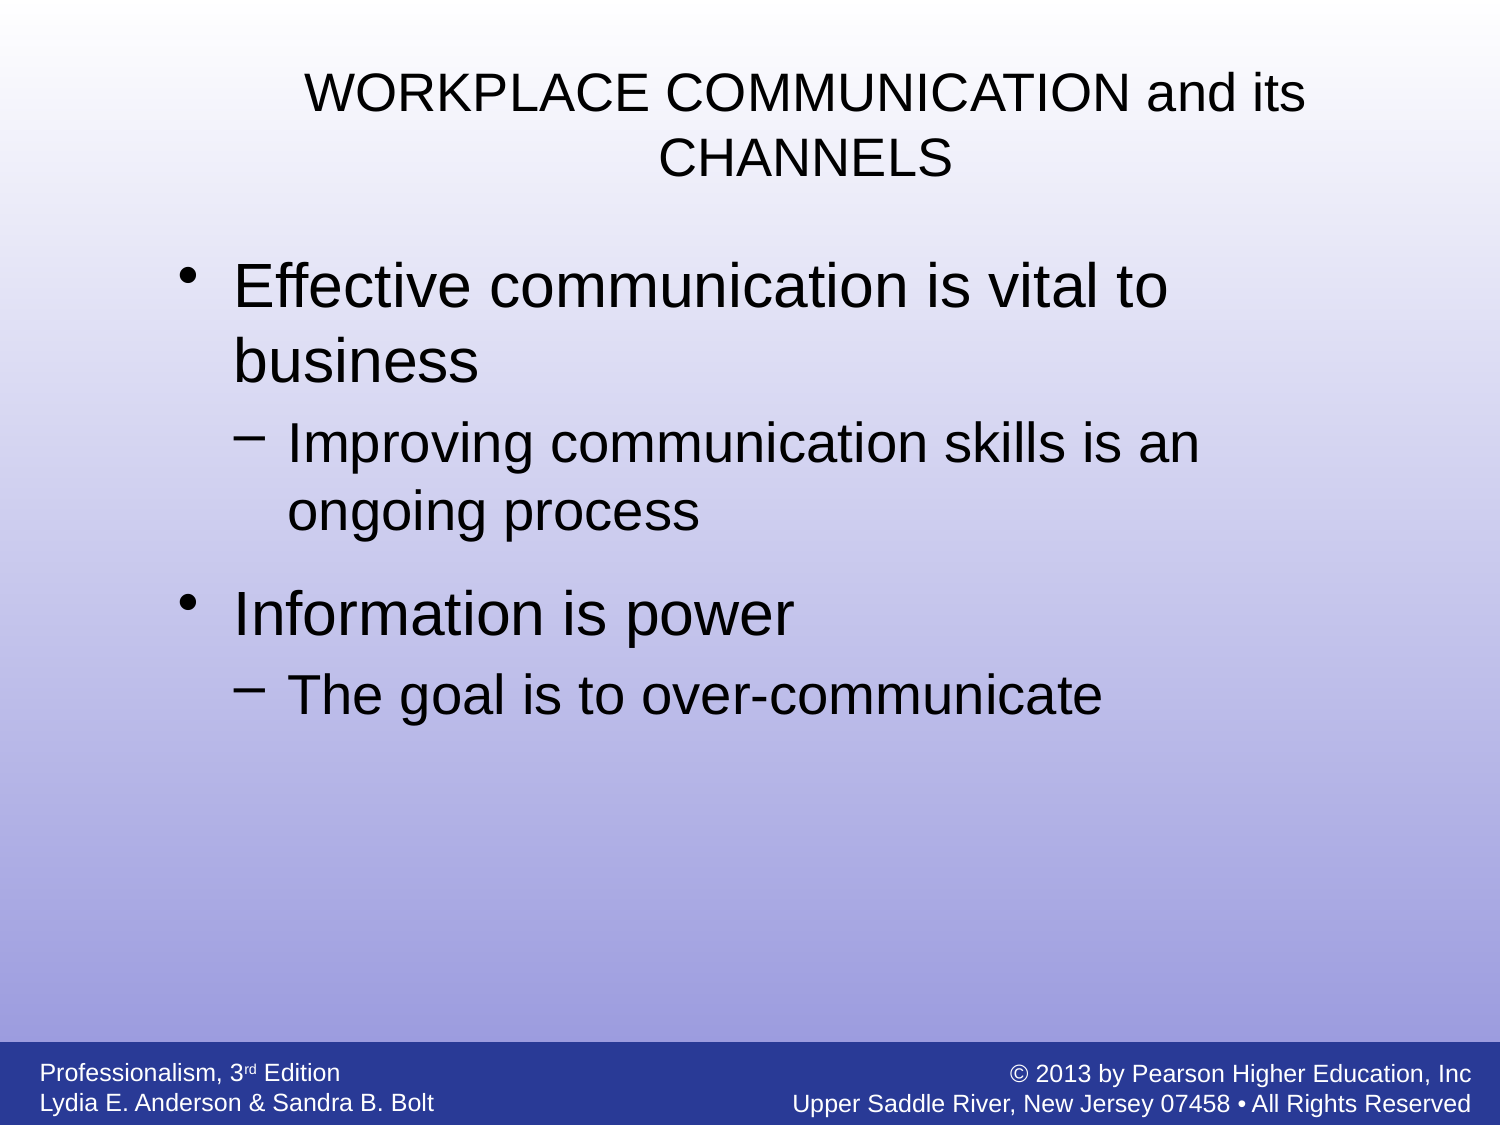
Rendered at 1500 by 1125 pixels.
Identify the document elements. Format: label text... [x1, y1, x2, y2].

picture [0, 1042, 1500, 1125]
list Effective communication is vital to business Improving communication skills is an ongoing process Information is power The goal is to over-communicate [162, 237, 1374, 863]
title WORKPLACE COMMUNICATION and its CHANNELS [137, 49, 1476, 263]
